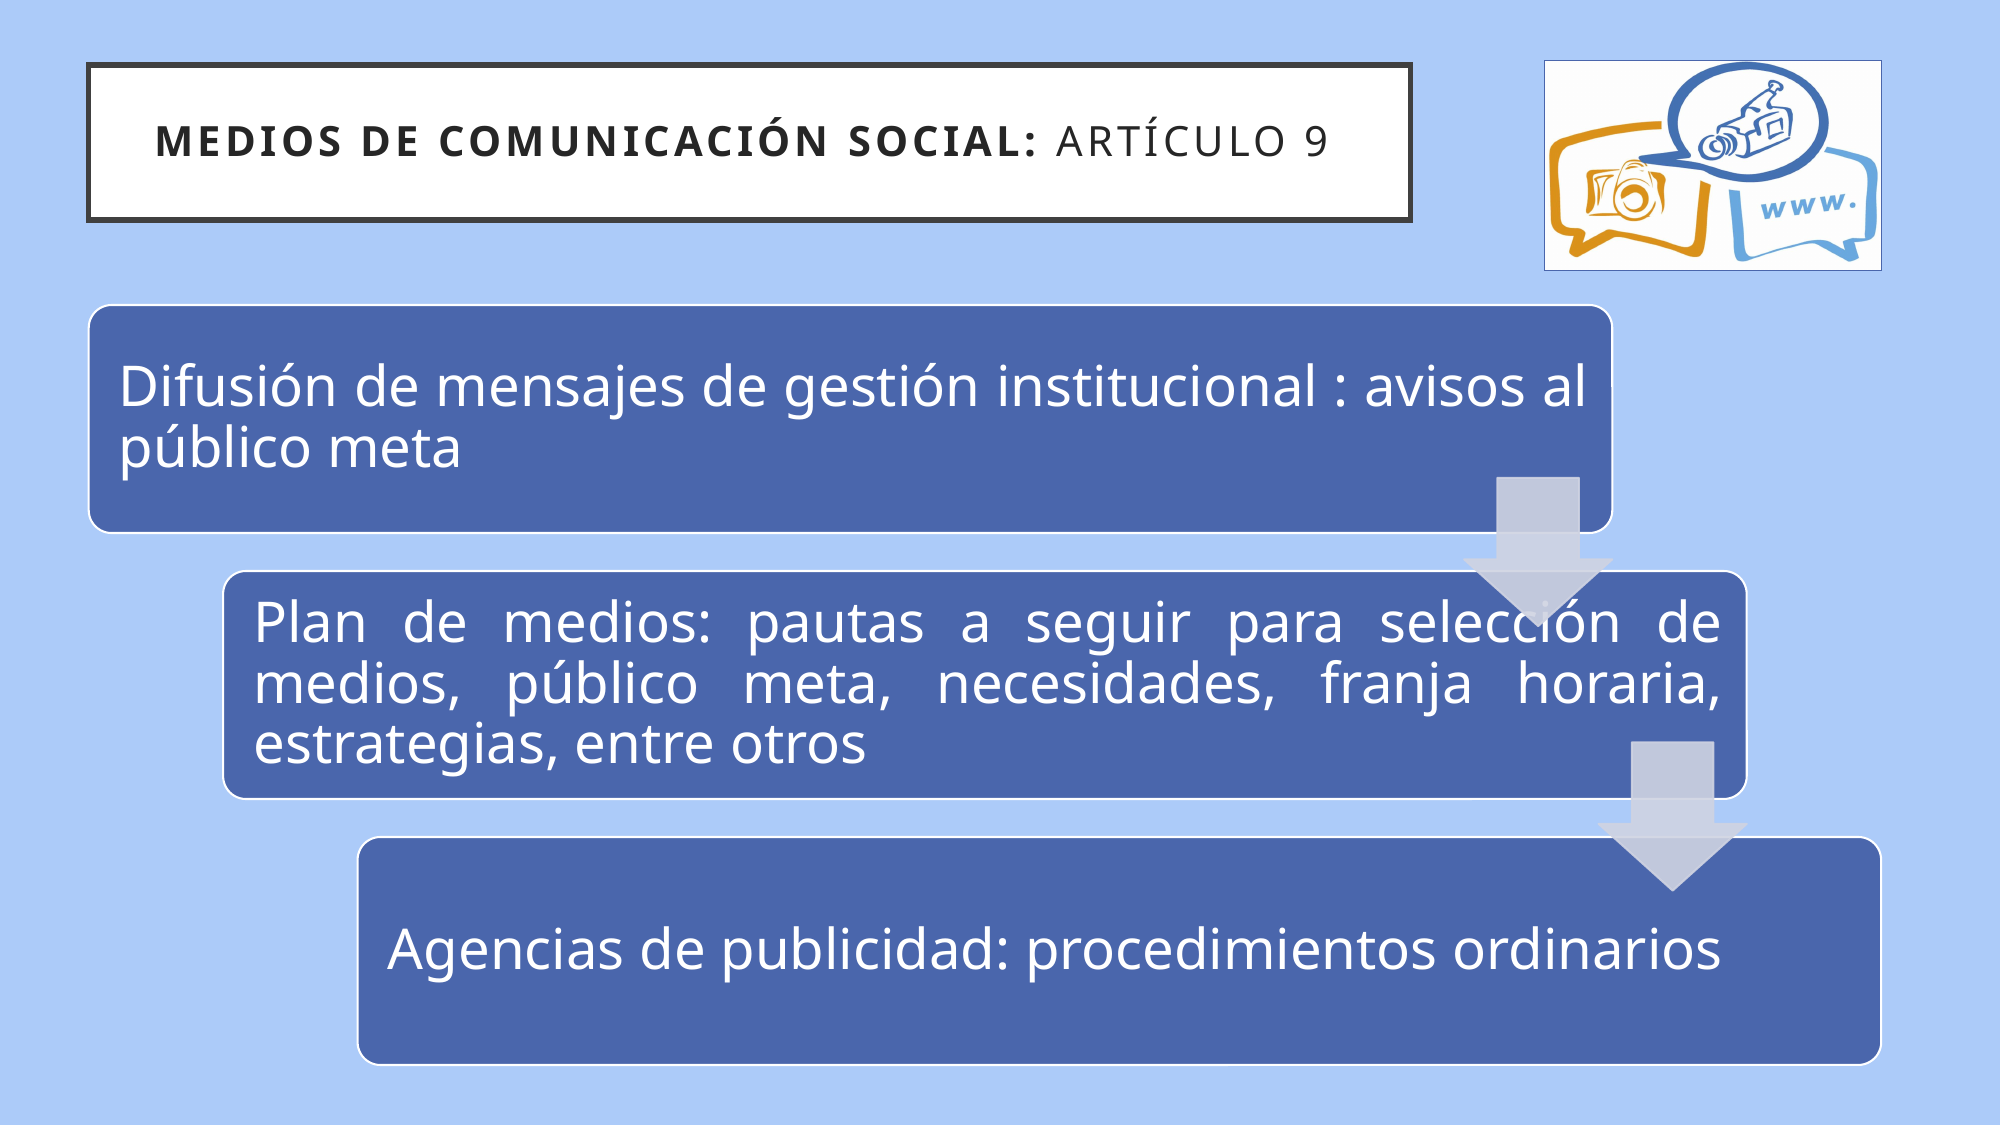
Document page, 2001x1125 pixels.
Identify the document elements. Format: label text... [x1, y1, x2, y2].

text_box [88, 304, 1882, 1065]
picture [1544, 59, 1882, 271]
title Medios de comunicación social: Artículo 9 [86, 62, 1413, 223]
